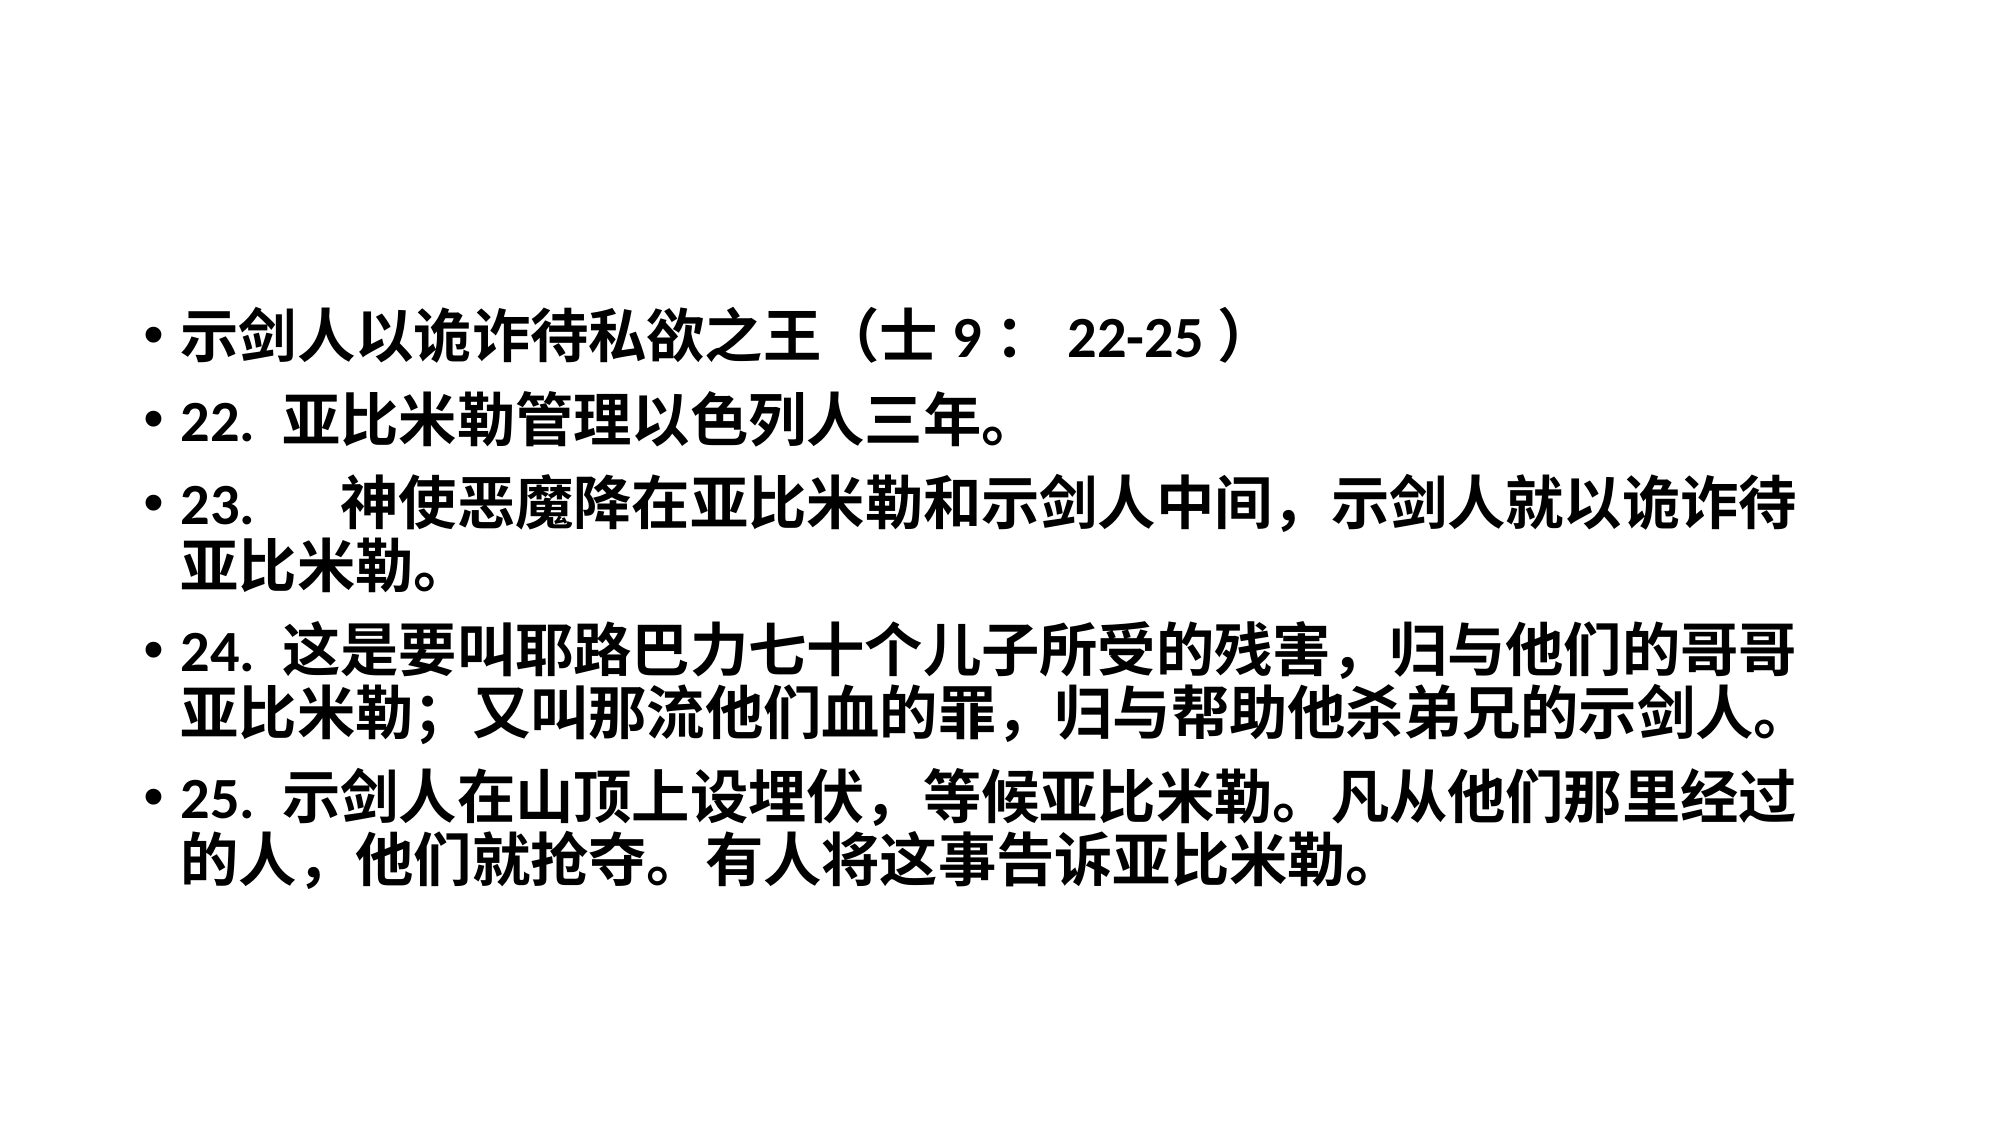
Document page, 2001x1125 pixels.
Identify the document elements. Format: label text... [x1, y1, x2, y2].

list 示剑人以诡诈待私欲之王（士9：22-25） 22. 亚比米勒管理以色列人三年。 23. 神使恶魔降在亚比米勒和示剑人中间，示剑人就以诡诈待亚比米勒。 24. 这是要叫耶路巴力七十个儿子所受的残害，归与他们的哥哥亚比米勒；又叫那流他们血的罪，归与帮助他杀弟兄的示剑人。 25. 示剑人在山顶上设埋伏，等候亚比米勒。凡从他们那里经过的人，他们就抢夺。有人将这事告诉亚比米勒。 [128, 299, 1840, 1014]
